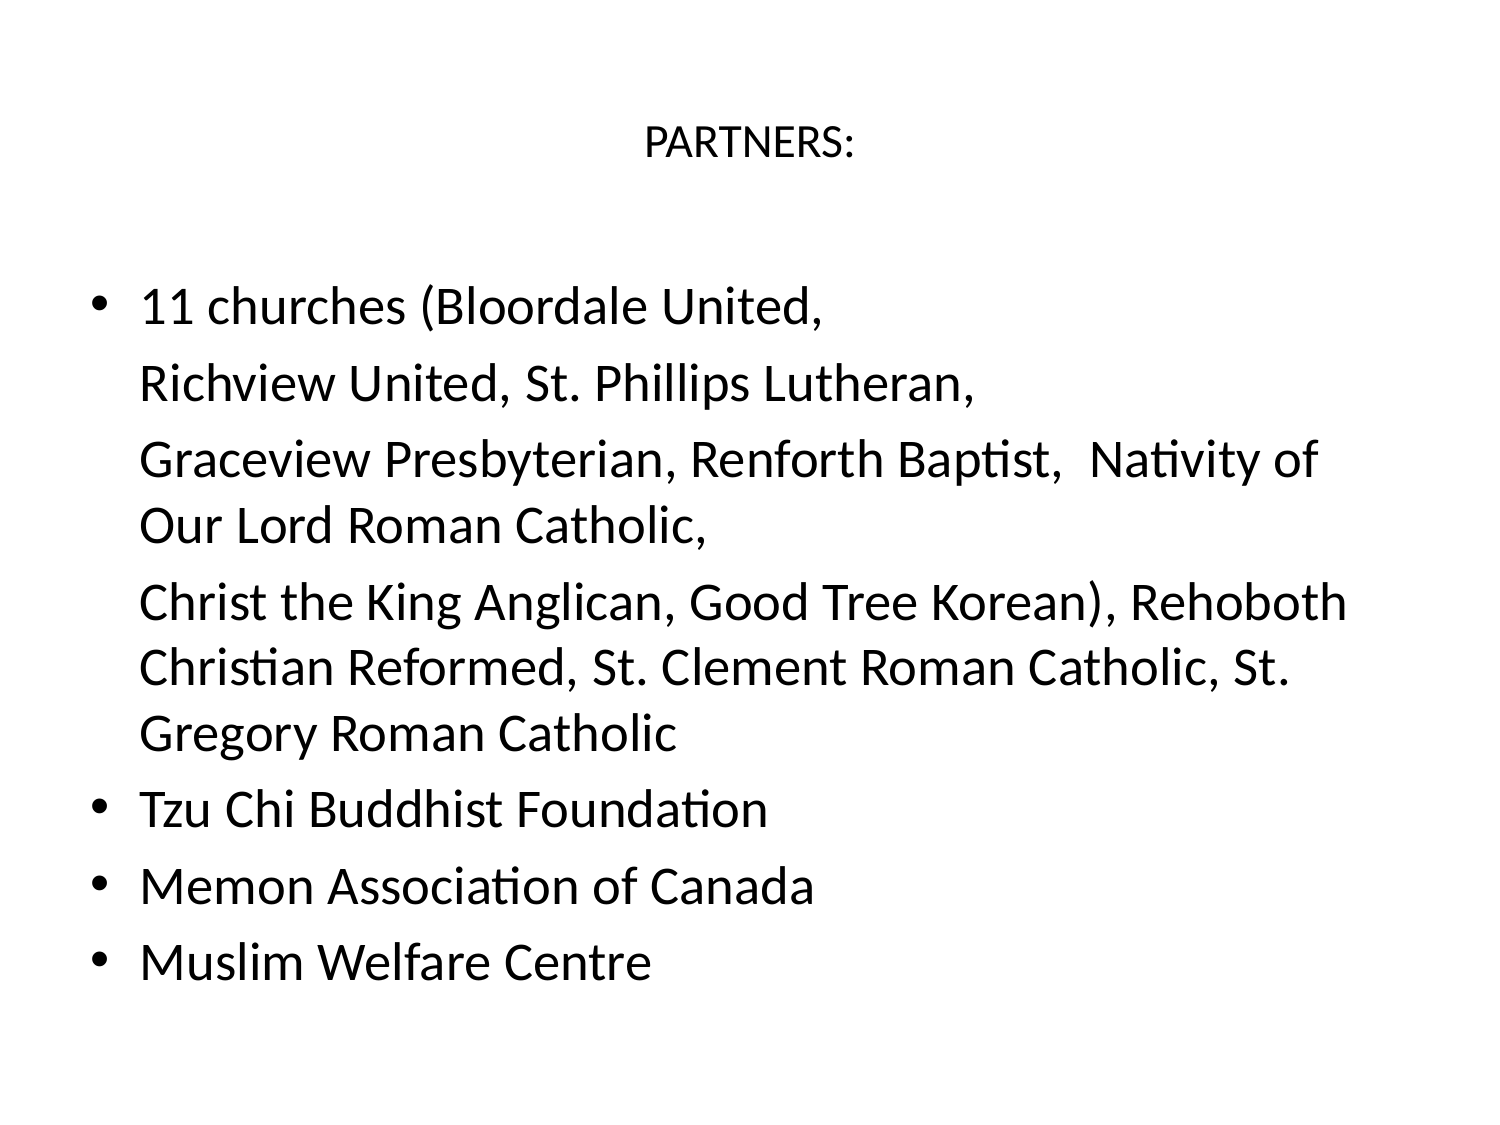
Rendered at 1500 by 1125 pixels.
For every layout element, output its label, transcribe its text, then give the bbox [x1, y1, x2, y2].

list 11 churches (Bloordale United, Richview United, St. Phillips Lutheran, Graceview Presbyterian, Renforth Baptist, Nativity of Our Lord Roman Catholic, Christ the King Anglican, Good Tree Korean), Rehoboth Christian Reformed, St. Clement Roman Catholic, St. Gregory Roman Catholic Tzu Chi Buddhist Foundation Memon Association of Canada Muslim Welfare Centre [75, 262, 1425, 1005]
title PARTNERS: [75, 45, 1425, 233]
